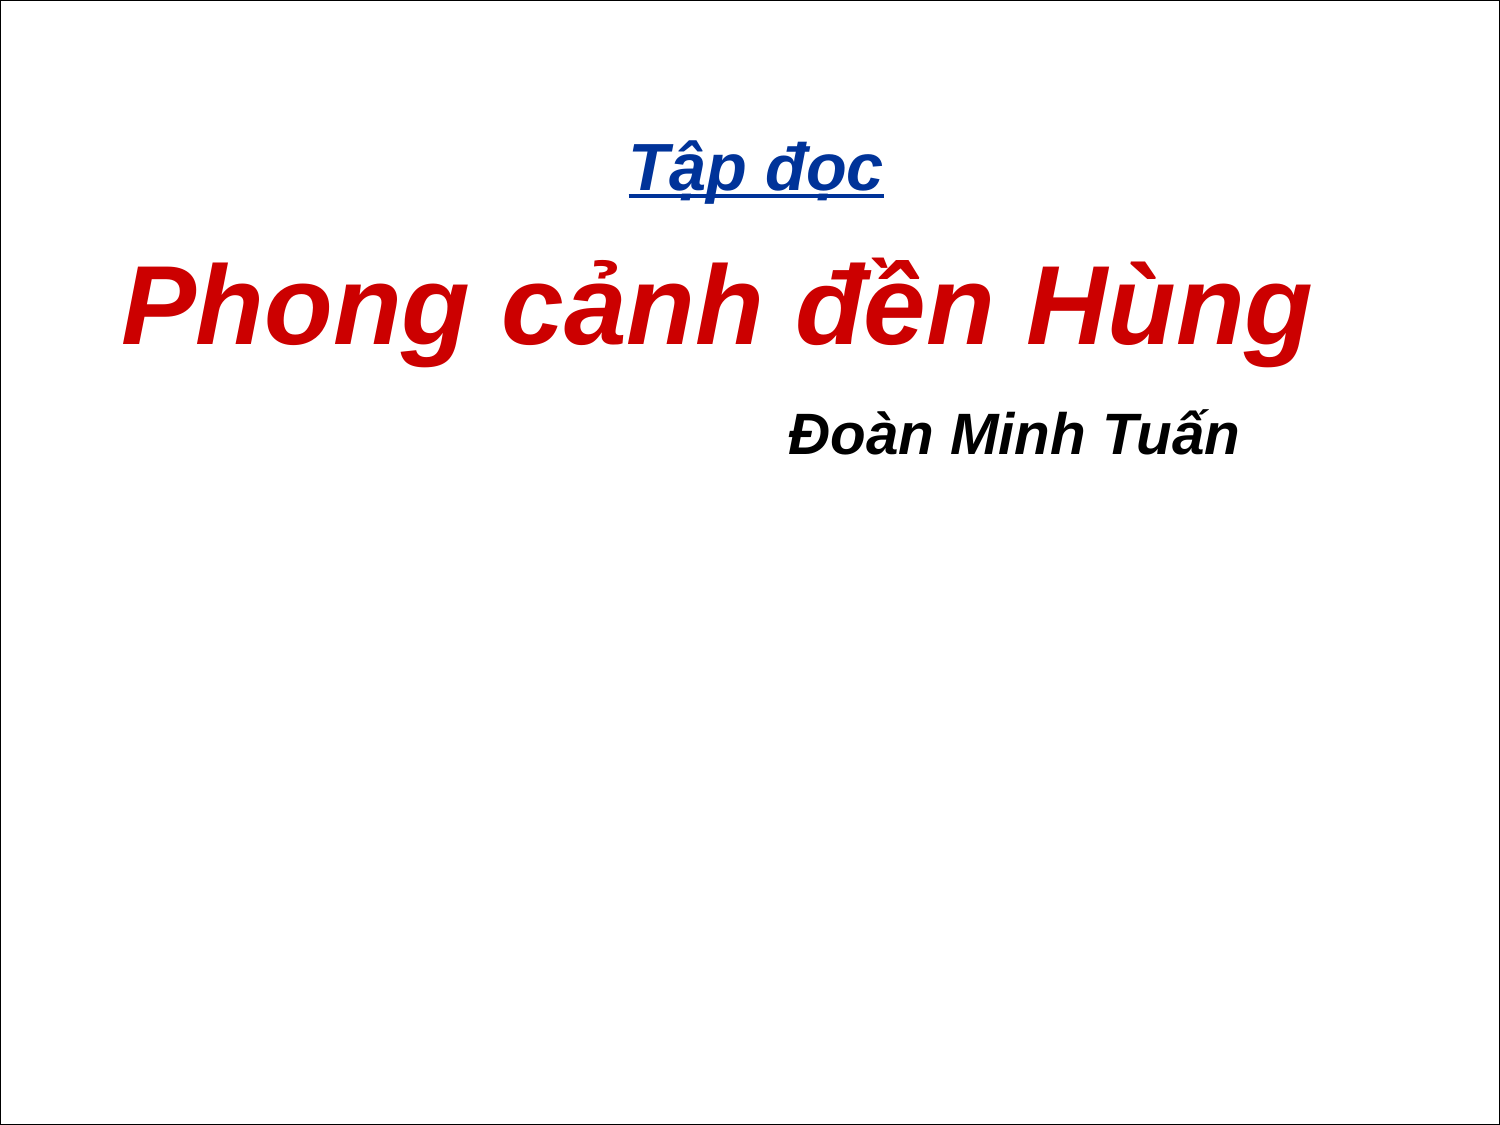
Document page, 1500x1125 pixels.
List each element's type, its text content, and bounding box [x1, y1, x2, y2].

text_box [0, 0, 1500, 1125]
text_box Tập đọc [149, 116, 1363, 212]
text_box Phong cảnh đền Hùng Đoàn Minh Tuấn [75, 224, 1450, 524]
